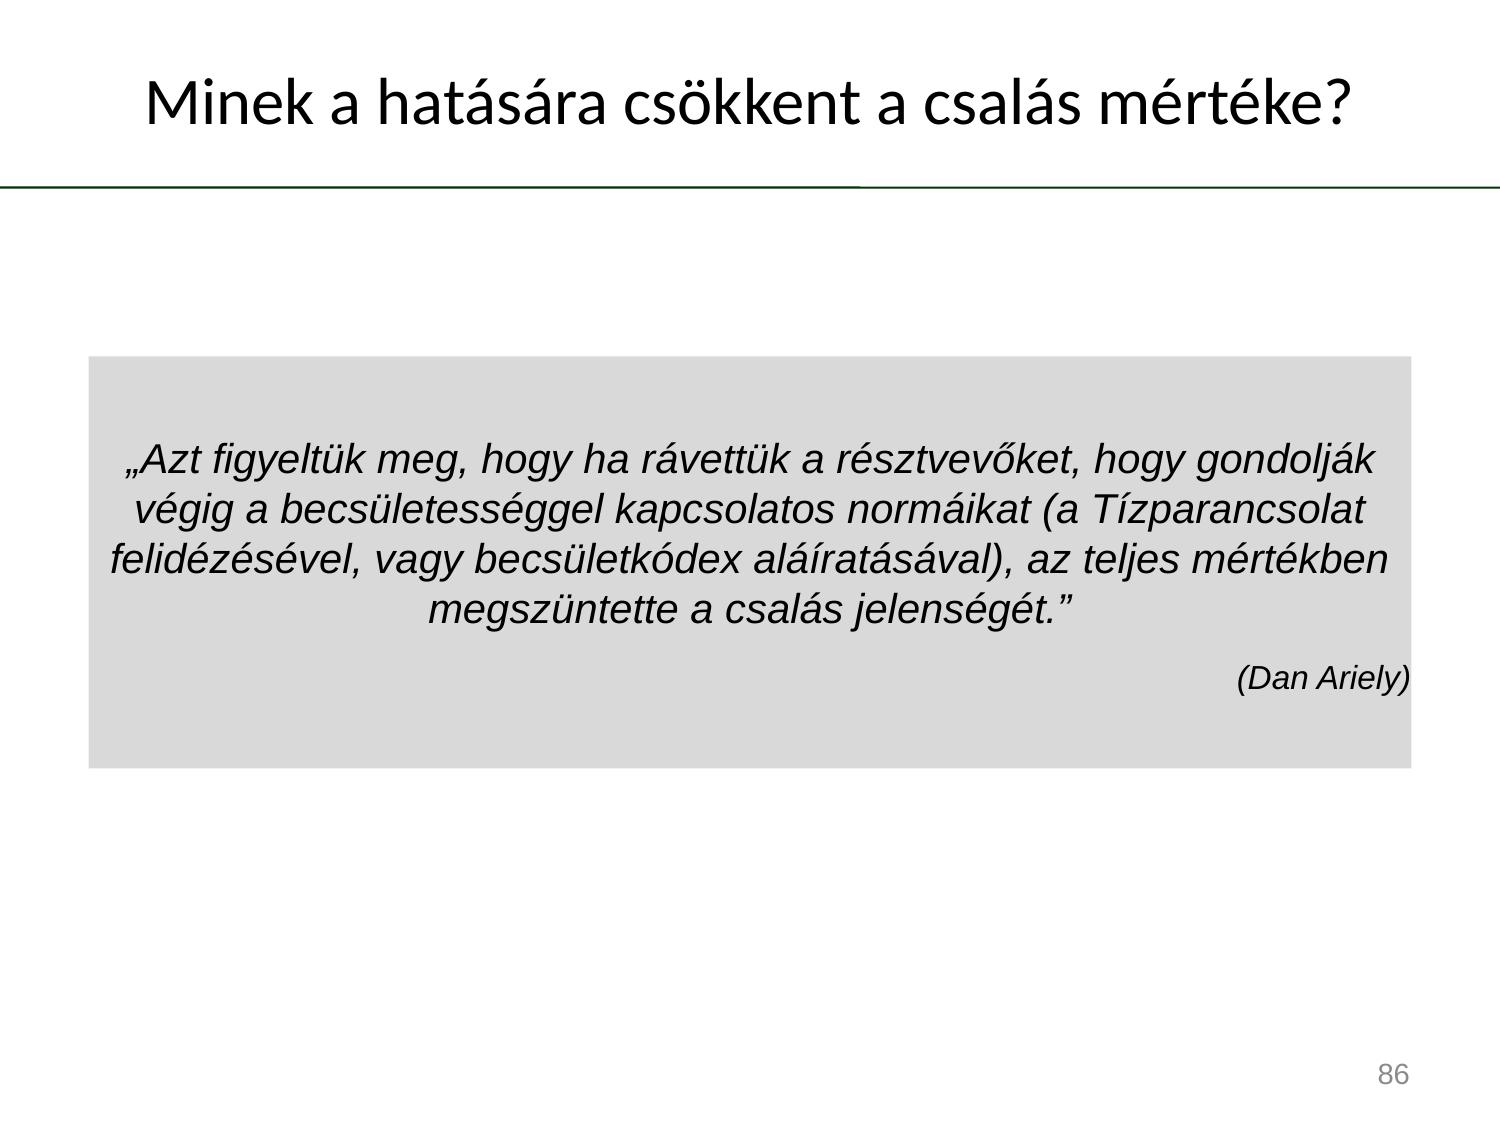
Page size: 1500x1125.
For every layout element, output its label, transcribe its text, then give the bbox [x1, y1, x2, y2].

slide_number 86 [1074, 1042, 1425, 1103]
text_box „Azt figyeltük meg, hogy ha rávettük a résztvevőket, hogy gondolják végig a becsületességgel kapcsolatos normáikat (a Tízparancsolat felidézésével, vagy becsületkódex aláíratásával), az teljes mértékben megszüntette a csalás jelenségét.” (Dan Ariely) [88, 356, 1412, 769]
title Minek a hatására csökkent a csalás mértéke? [75, 45, 1425, 150]
